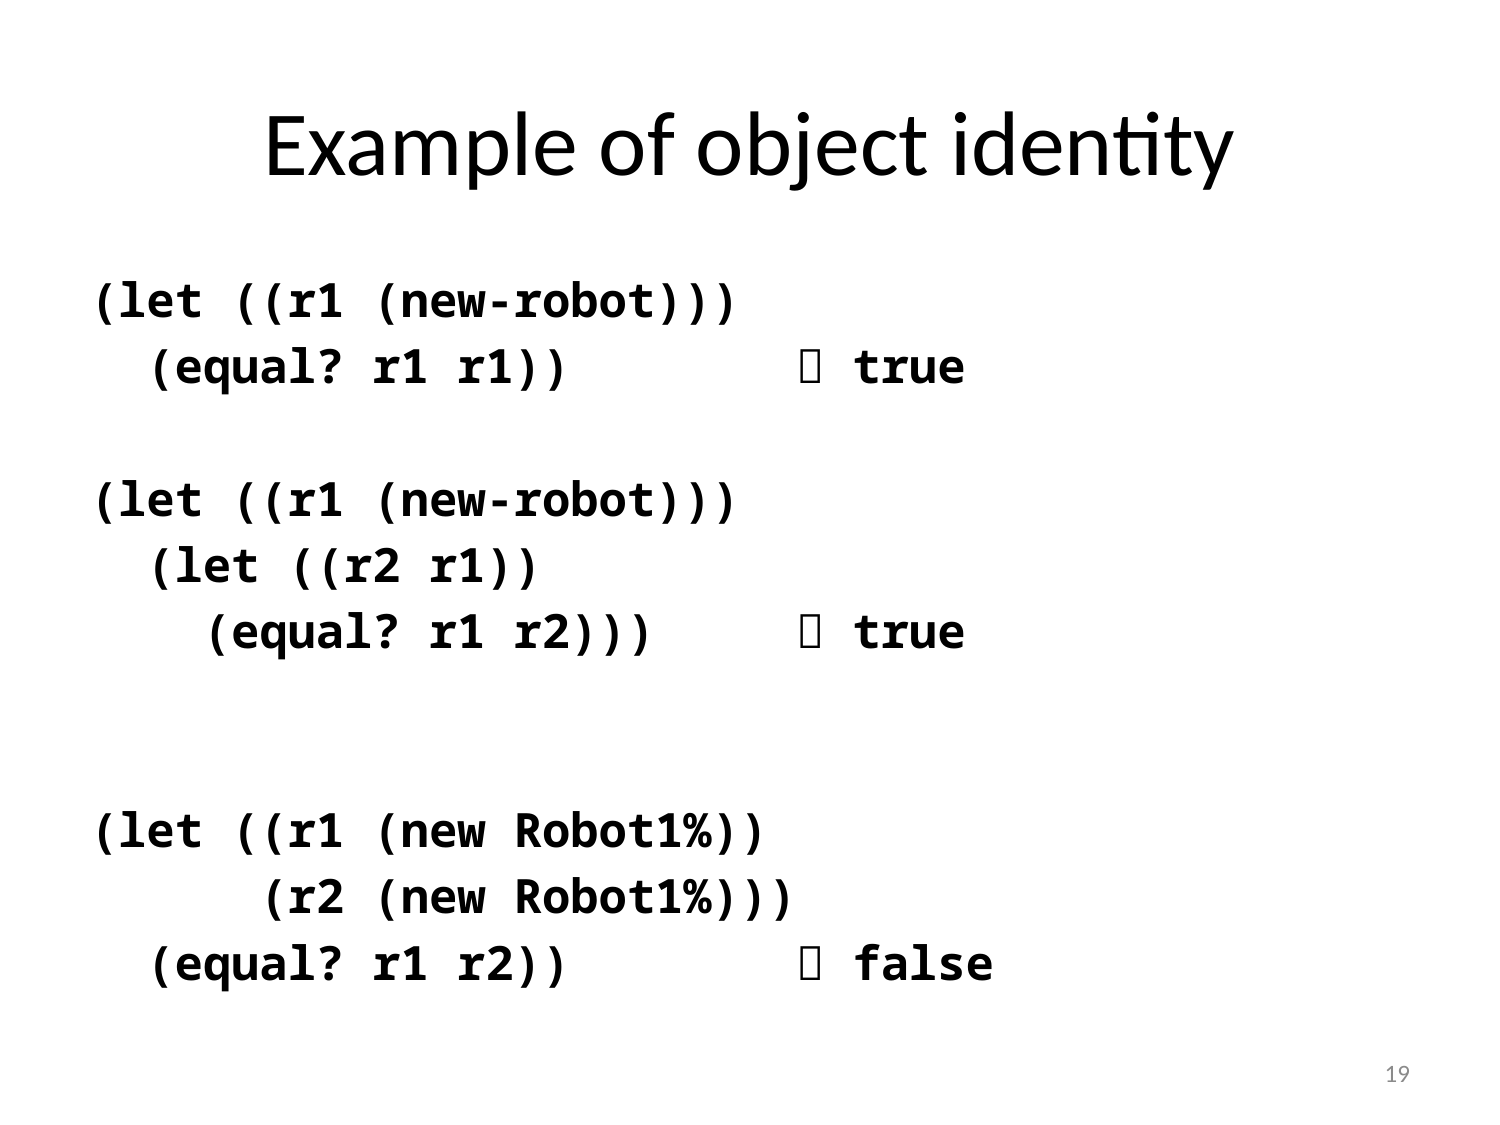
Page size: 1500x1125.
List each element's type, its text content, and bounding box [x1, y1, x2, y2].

list (let ((r1 (new-robot))) (equal? r1 r1))  true (let ((r1 (new-robot))) (let ((r2 r1)) (equal? r1 r2)))  true (let ((r1 (new Robot1%)) (r2 (new Robot1%))) (equal? r1 r2))  false [75, 262, 1425, 1005]
title Example of object identity [75, 45, 1425, 233]
slide_number 19 [1074, 1042, 1425, 1103]
